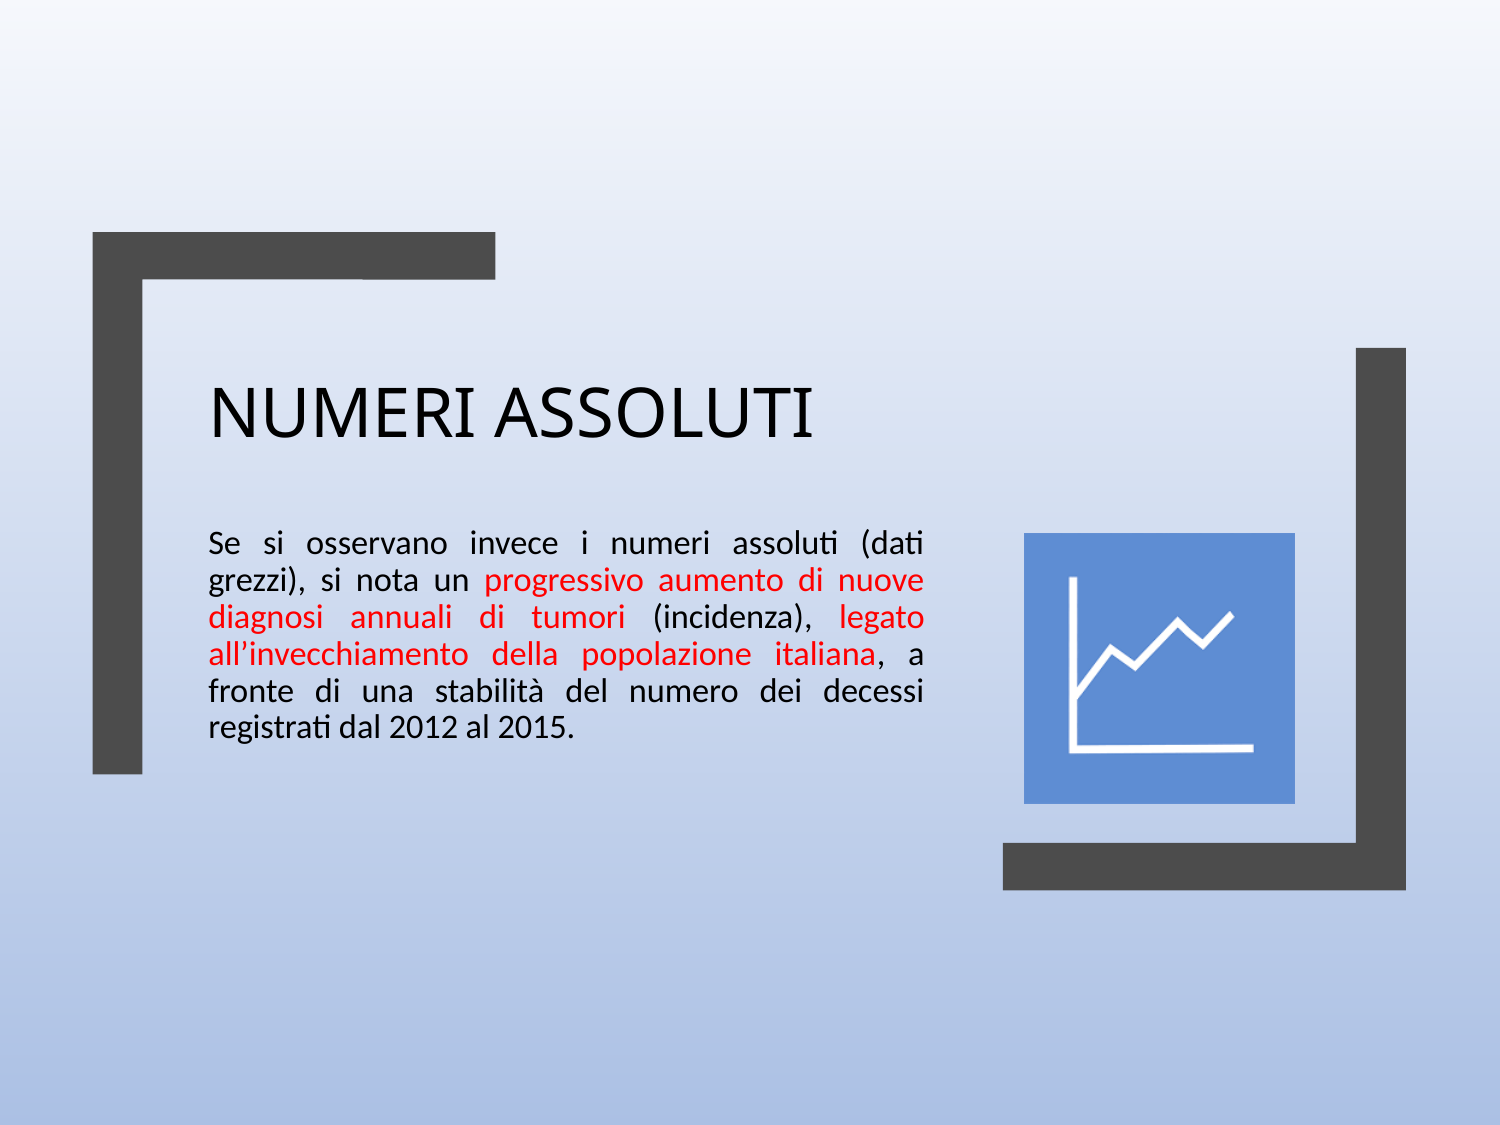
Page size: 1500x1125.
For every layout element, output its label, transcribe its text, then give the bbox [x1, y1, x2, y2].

text_box [1002, 347, 1406, 891]
text_box [92, 232, 496, 775]
picture [1024, 533, 1295, 804]
list Se si osservano invece i numeri assoluti (dati grezzi), si nota un progressivo aumento di nuove diagnosi annuali di tumori (incidenza), legato all’invecchiamento della popolazione italiana, a fronte di una stabilità del numero dei decessi registrati dal 2012 al 2015. [193, 517, 940, 818]
title NUMERI ASSOLUTI [193, 334, 1316, 498]
